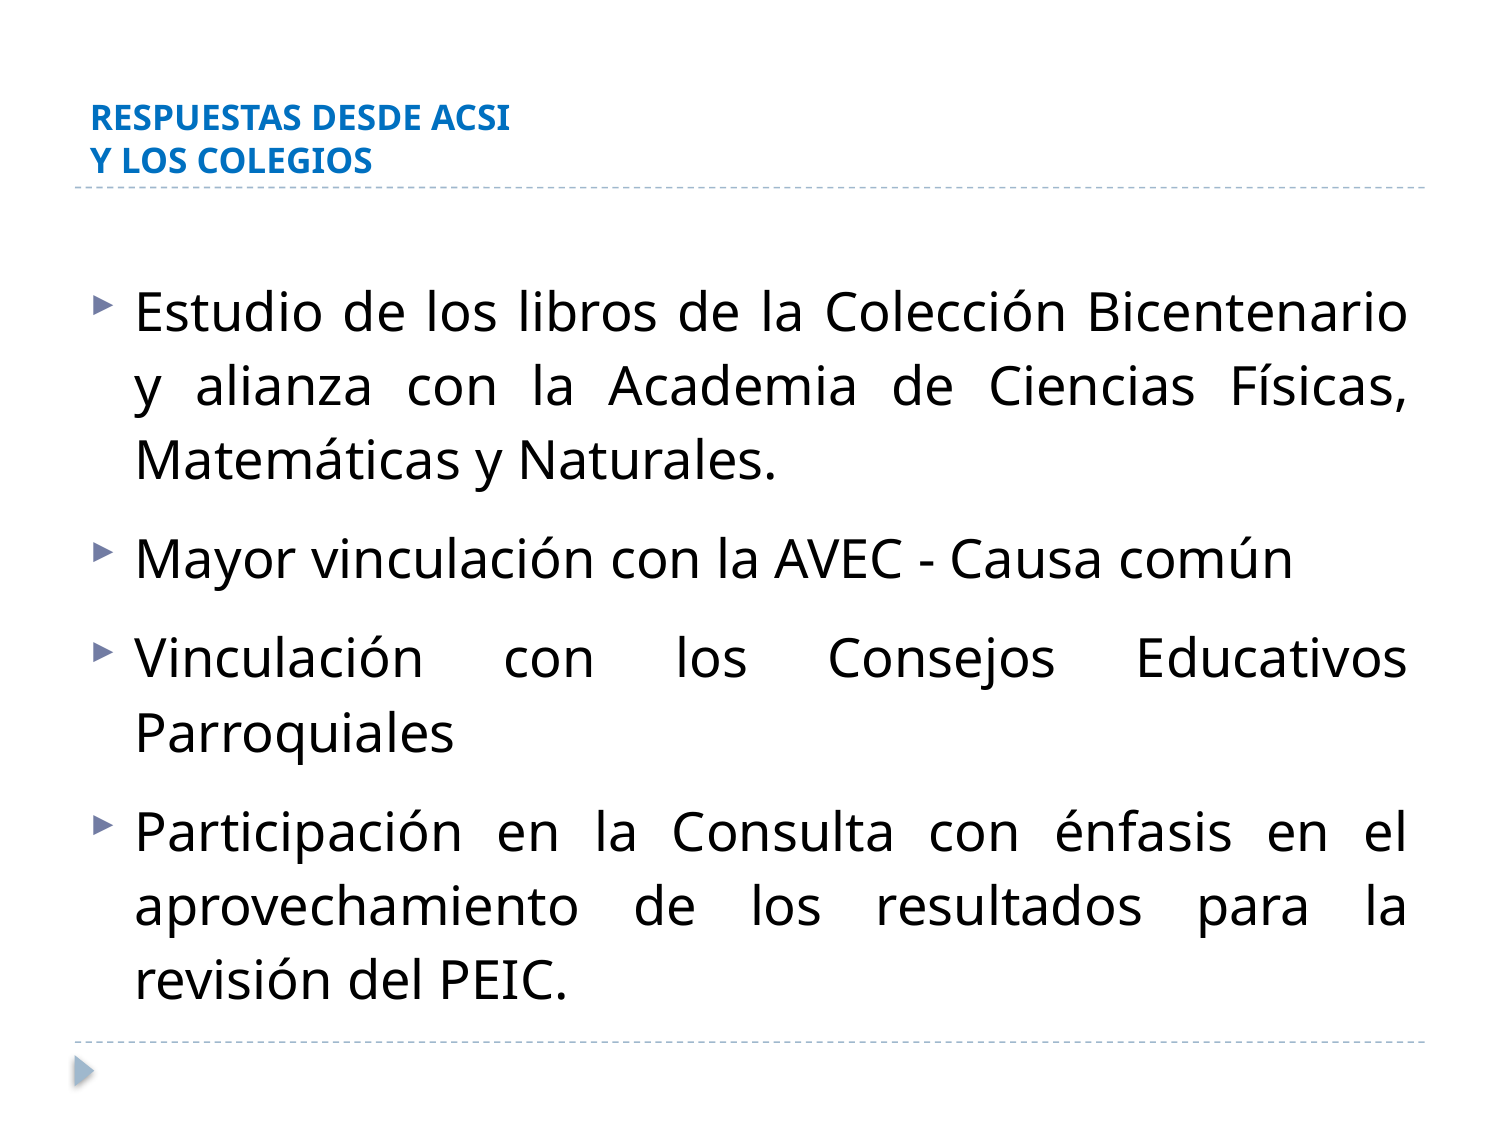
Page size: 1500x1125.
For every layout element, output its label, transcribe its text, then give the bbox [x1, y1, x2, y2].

list Estudio de los libros de la Colección Bicentenario y alianza con la Academia de Ciencias Físicas, Matemáticas y Naturales. Mayor vinculación con la AVEC - Causa común Vinculación con los Consejos Educativos Parroquiales Participación en la Consulta con énfasis en el aprovechamiento de los resultados para la revisión del PEIC. [75, 260, 1425, 1071]
title RESPUESTAS DESDE ACSI Y LOS COLEGIOS [75, 24, 1425, 188]
